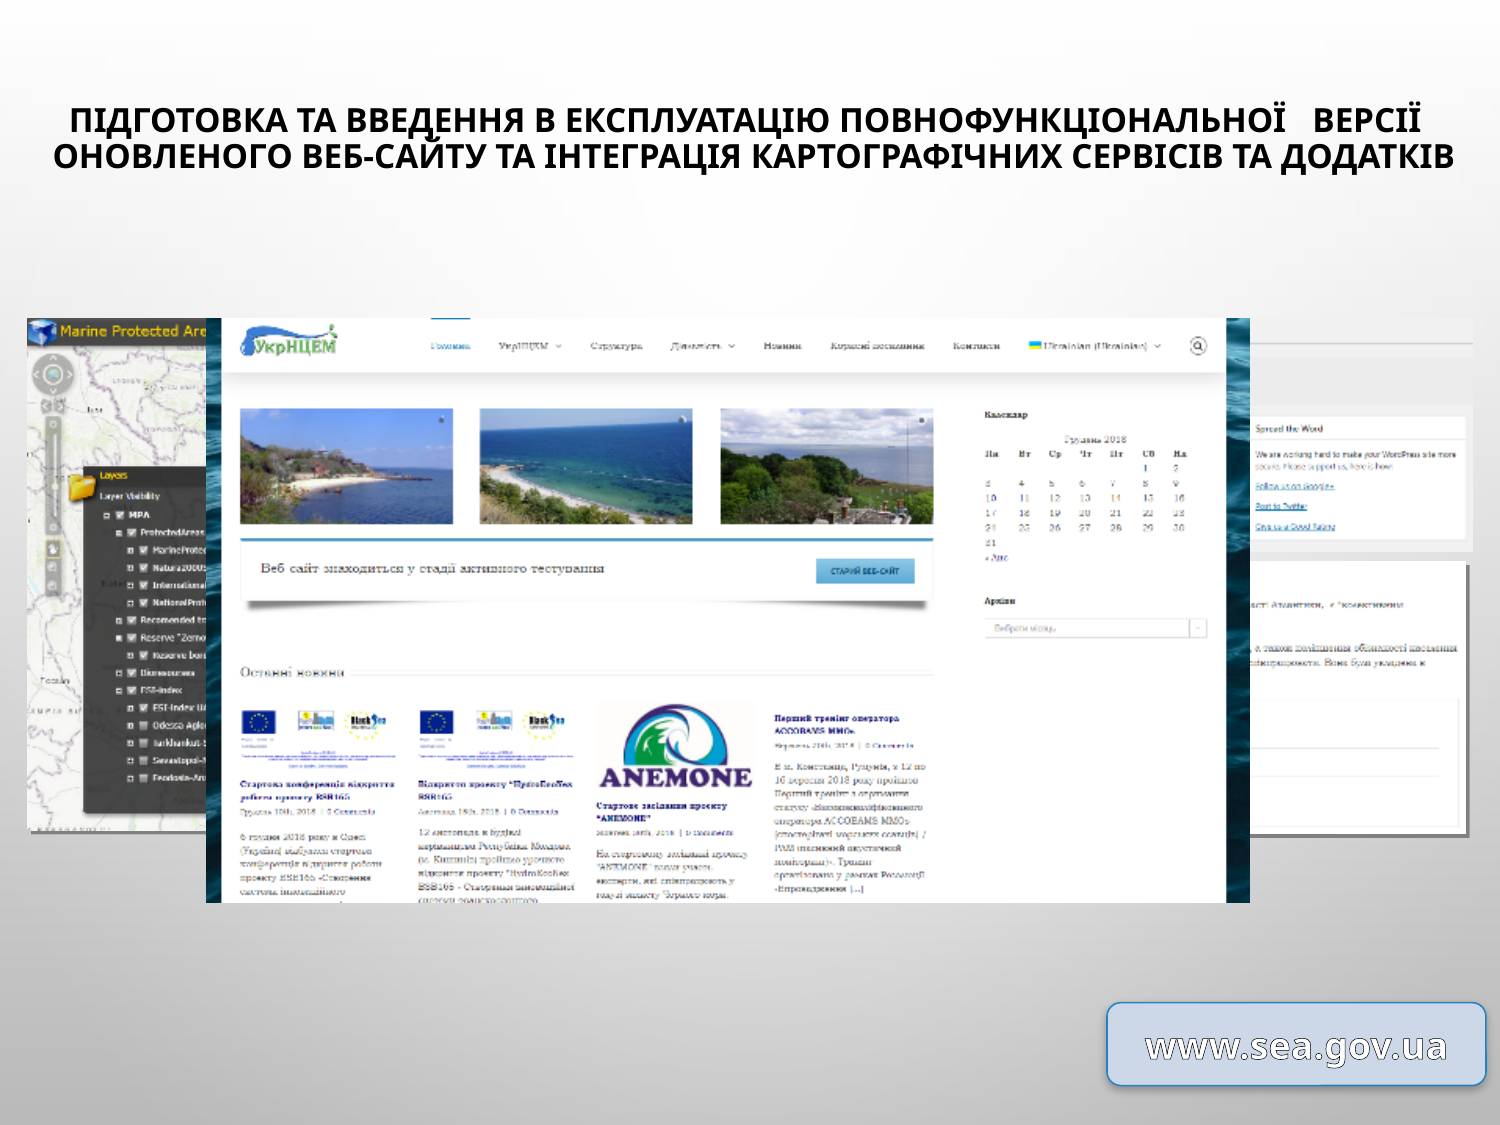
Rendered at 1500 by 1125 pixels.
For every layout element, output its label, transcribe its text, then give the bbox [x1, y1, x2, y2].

text_box www.sea.gov.ua [1106, 1001, 1487, 1087]
title Підготовка та введення в експлуатацію повнофункціональної версії оновленого веб-сайту та інтеграція картографічних сервісів та додатків [27, 80, 1483, 200]
picture [0, 0, 1500, 1125]
